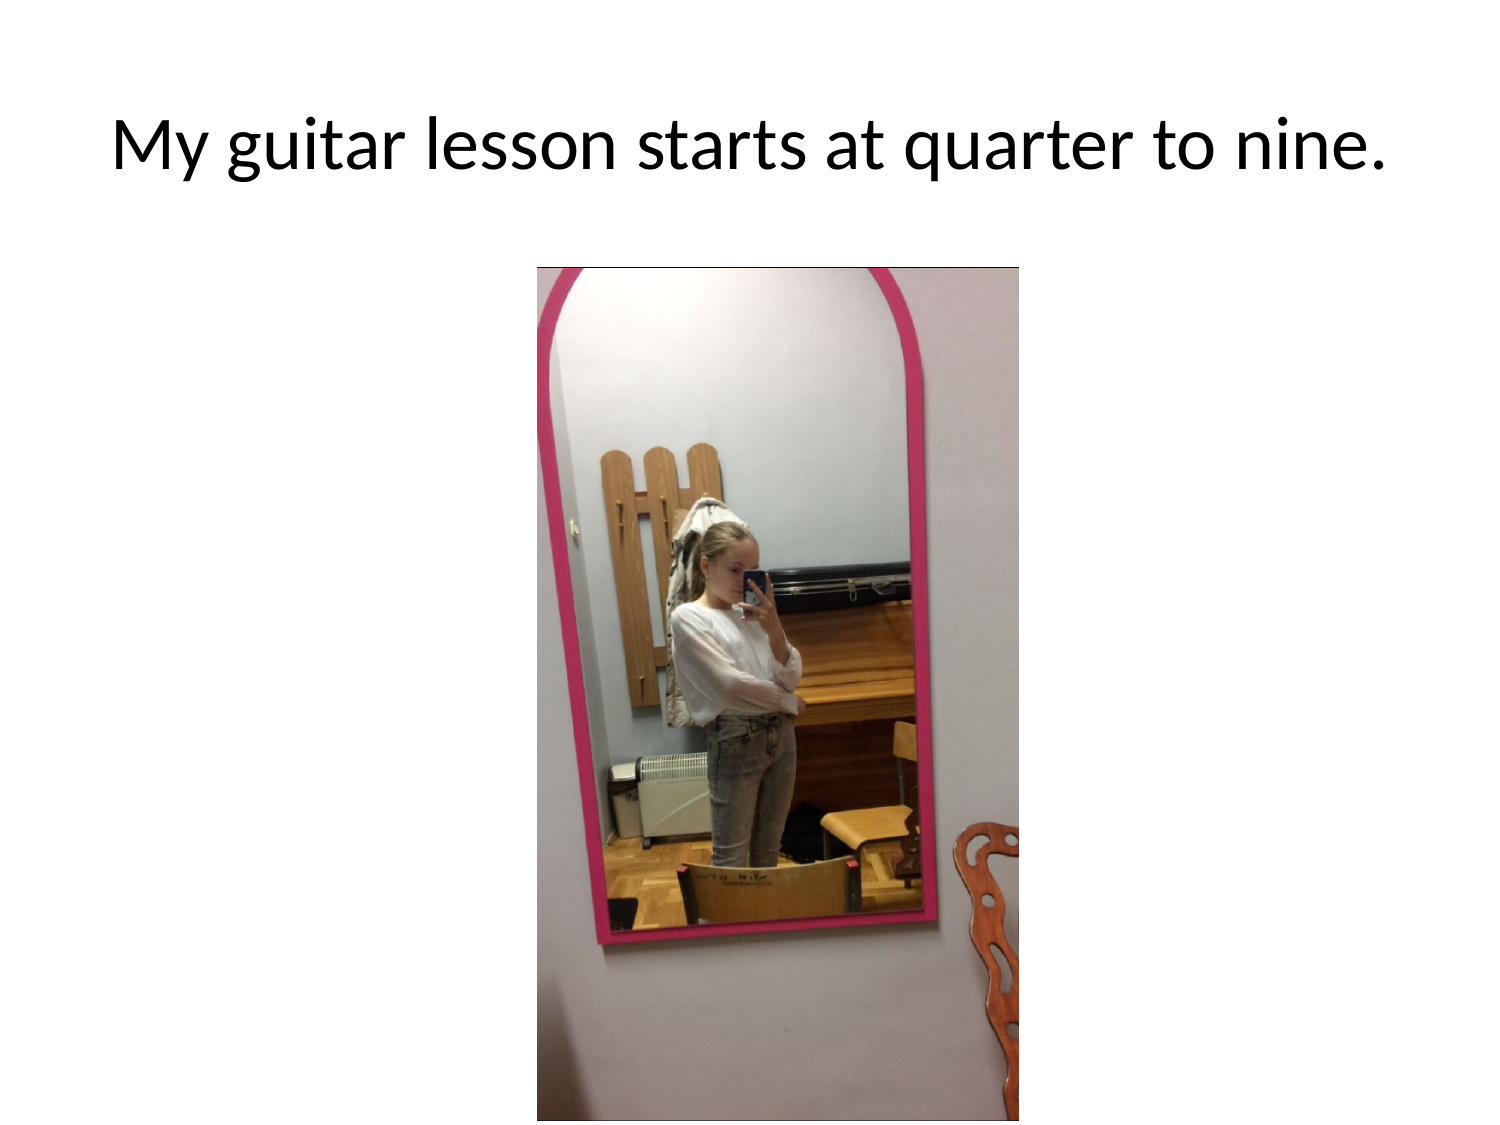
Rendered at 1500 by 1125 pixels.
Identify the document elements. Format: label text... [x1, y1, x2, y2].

picture [537, 266, 1019, 1121]
title My guitar lesson starts at quarter to nine. [75, 45, 1425, 233]
